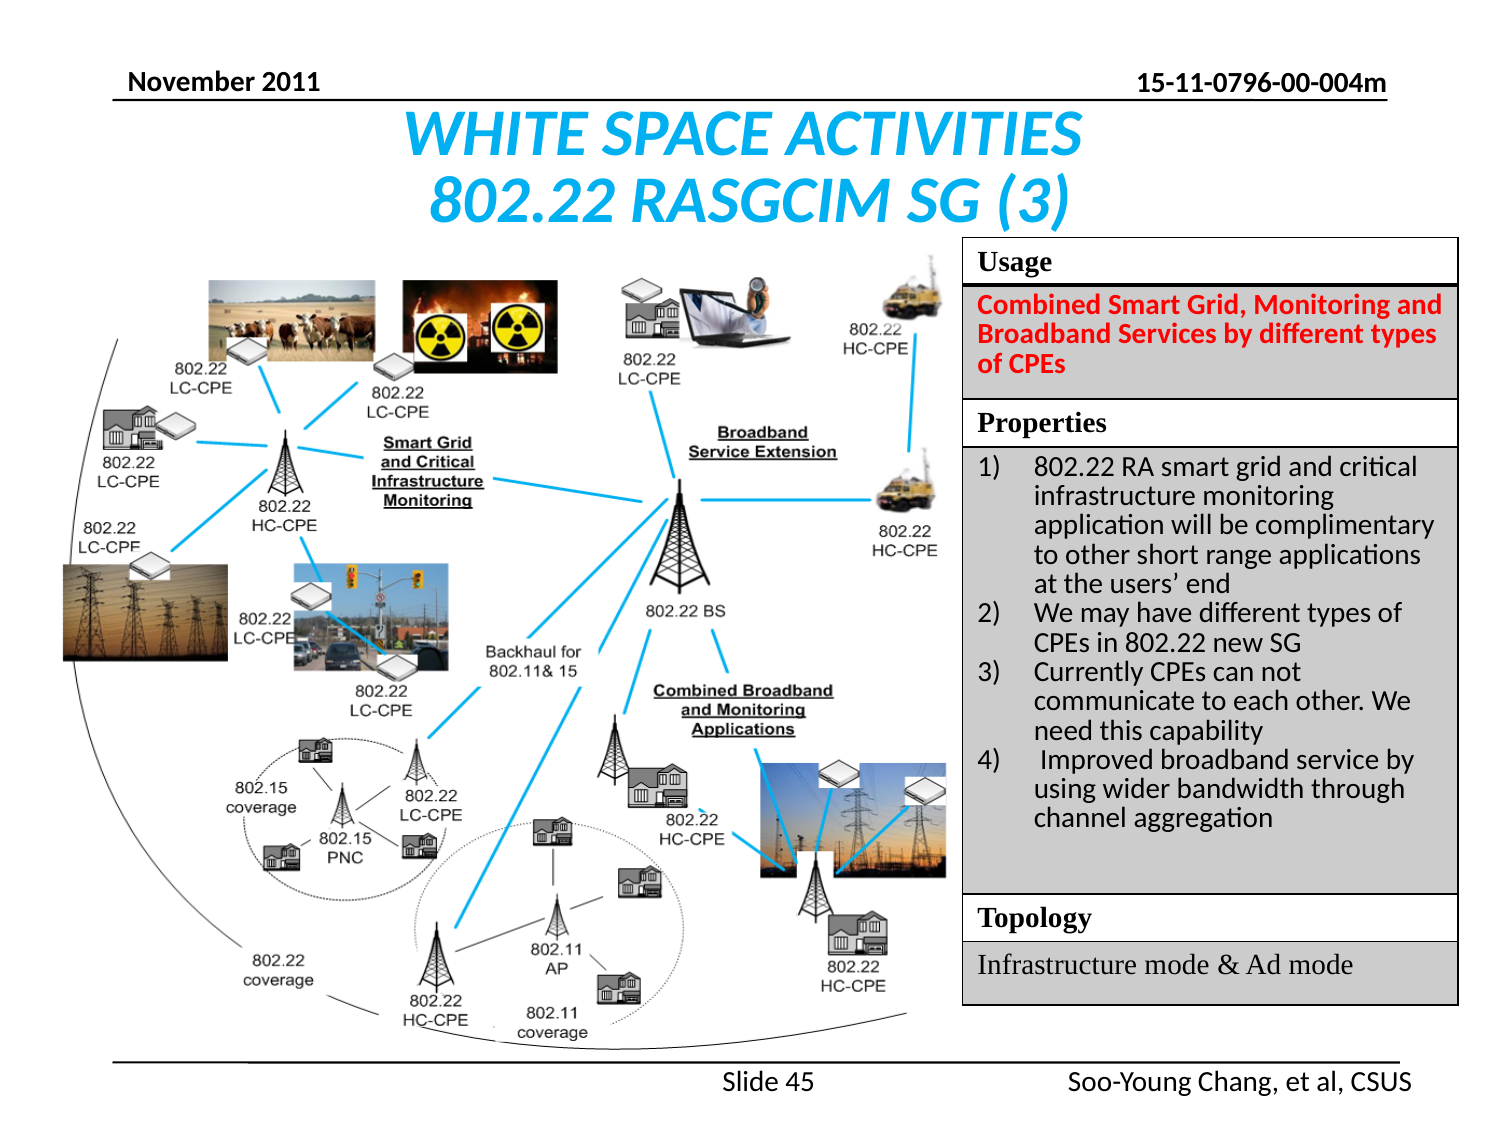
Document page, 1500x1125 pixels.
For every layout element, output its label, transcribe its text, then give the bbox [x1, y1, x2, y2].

title WHITE SPACE ACTIVITIES 802.22 RASGCIM SG (3) [75, 75, 1425, 237]
picture [62, 237, 963, 1051]
table_cell Infrastructure mode & Ad mode [966, 942, 1457, 1004]
table_cell Properties [966, 400, 1457, 446]
table_header Usage [964, 238, 1457, 283]
table_cell Combined Smart Grid, Monitoring and Broadband Services by different types of CPEs [966, 287, 1457, 398]
table_cell 802.22 RA smart grid and critical infrastructure monitoring application will be complimentary to other short range applications at the users’ end We may have different types of CPEs in 802.22 new SG Currently CPEs can not communicate to each other. We need this capability Improved broadband service by using wider bandwidth through channel aggregation [966, 448, 1457, 893]
text_box Slide 45 [699, 1062, 838, 1098]
table_cell Topology [966, 895, 1457, 941]
